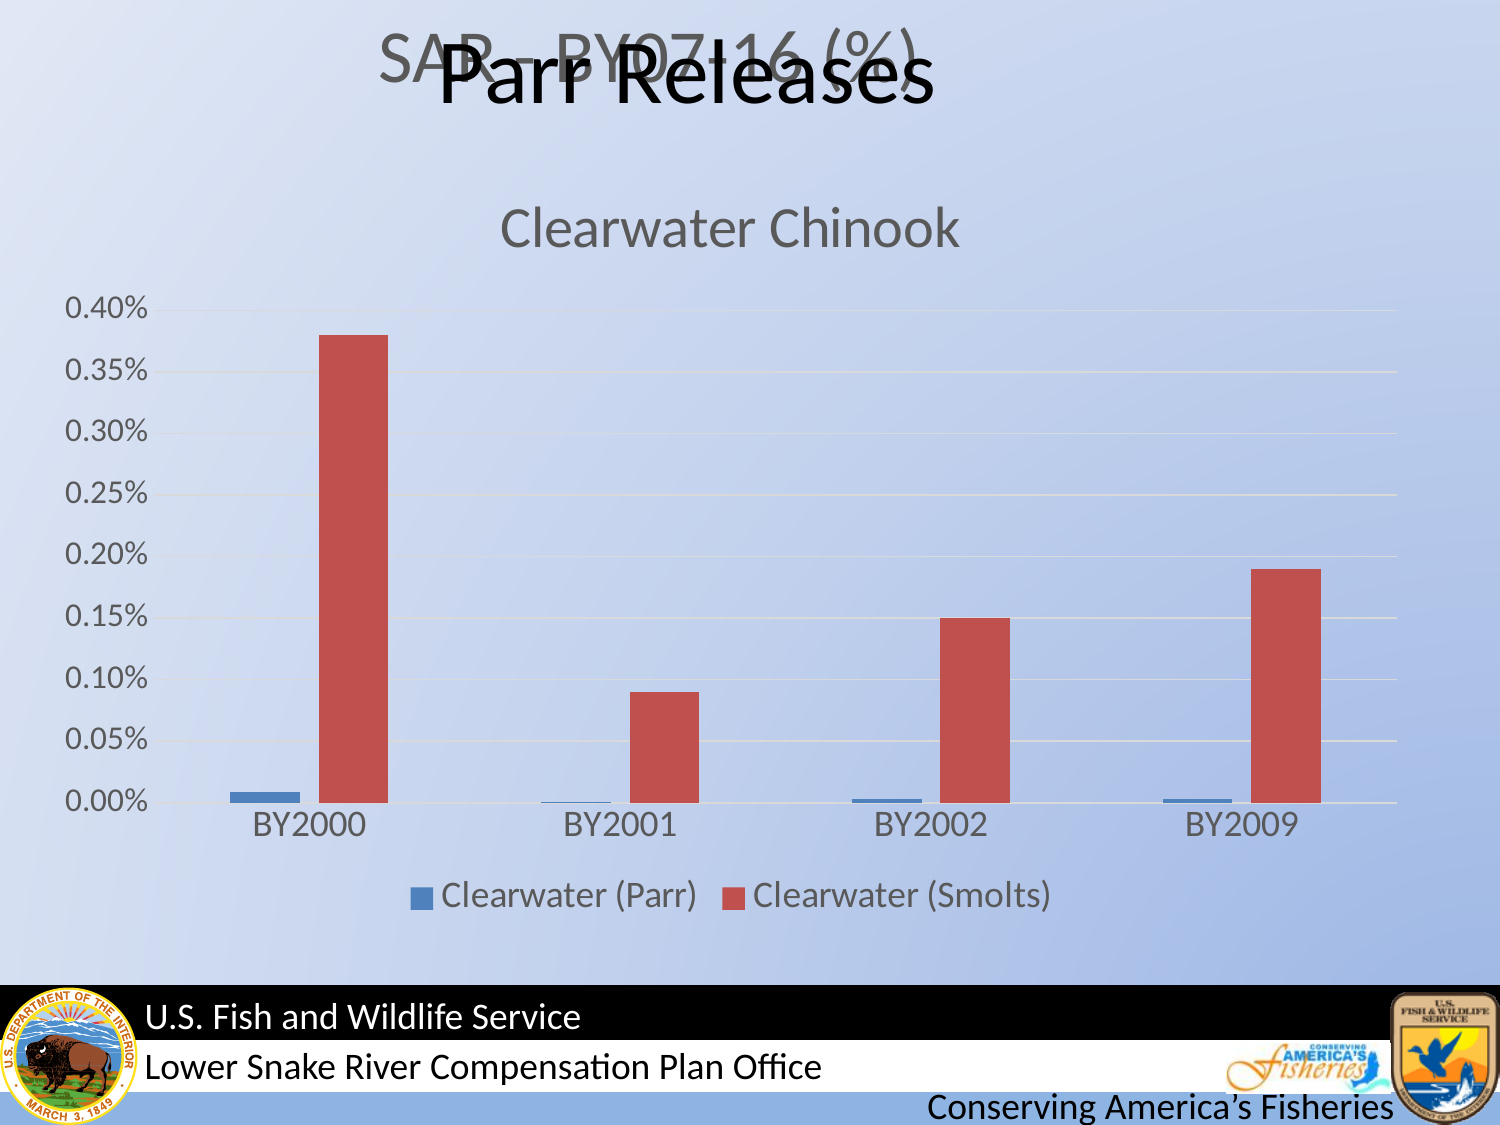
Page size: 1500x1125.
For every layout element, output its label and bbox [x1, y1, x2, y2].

chart [0, 0, 1426, 926]
picture [0, 0, 1500, 985]
picture [1226, 992, 1500, 1125]
